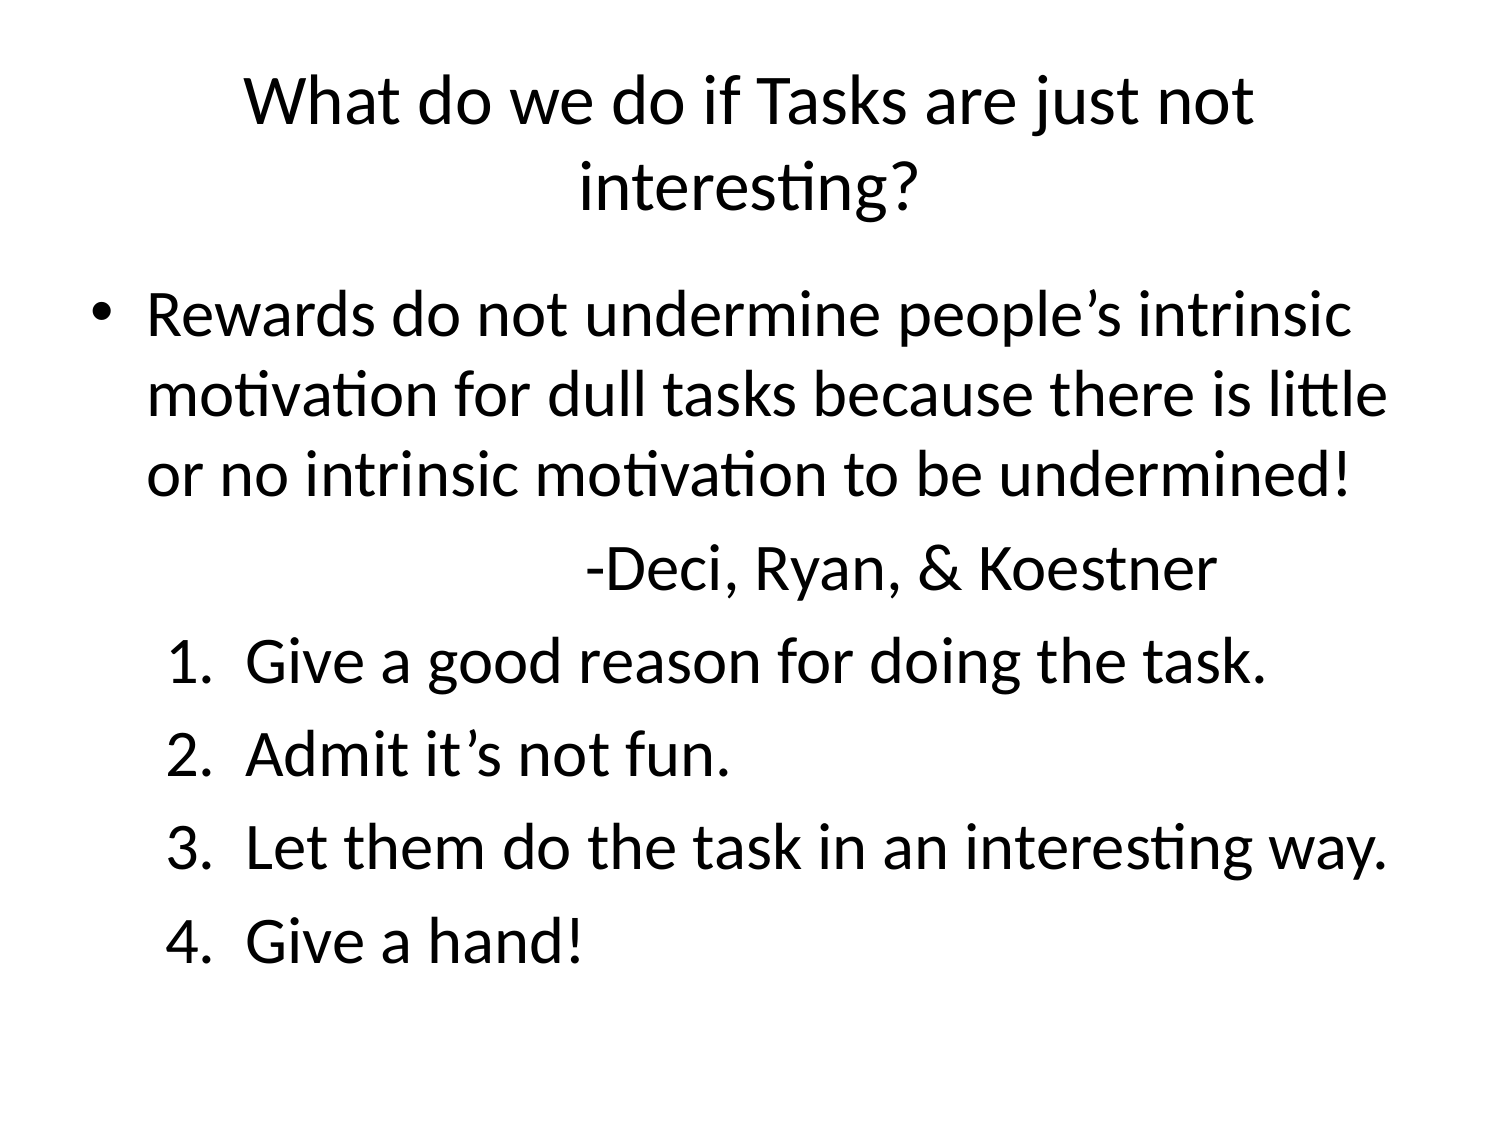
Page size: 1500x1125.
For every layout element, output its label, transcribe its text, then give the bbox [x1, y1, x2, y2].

list Rewards do not undermine people’s intrinsic motivation for dull tasks because there is little or no intrinsic motivation to be undermined! -Deci, Ryan, & Koestner 1. Give a good reason for doing the task. 2. Admit it’s not fun. 3. Let them do the task in an interesting way. 4. Give a hand! [75, 262, 1425, 1005]
title What do we do if Tasks are just not interesting? [75, 45, 1425, 233]
